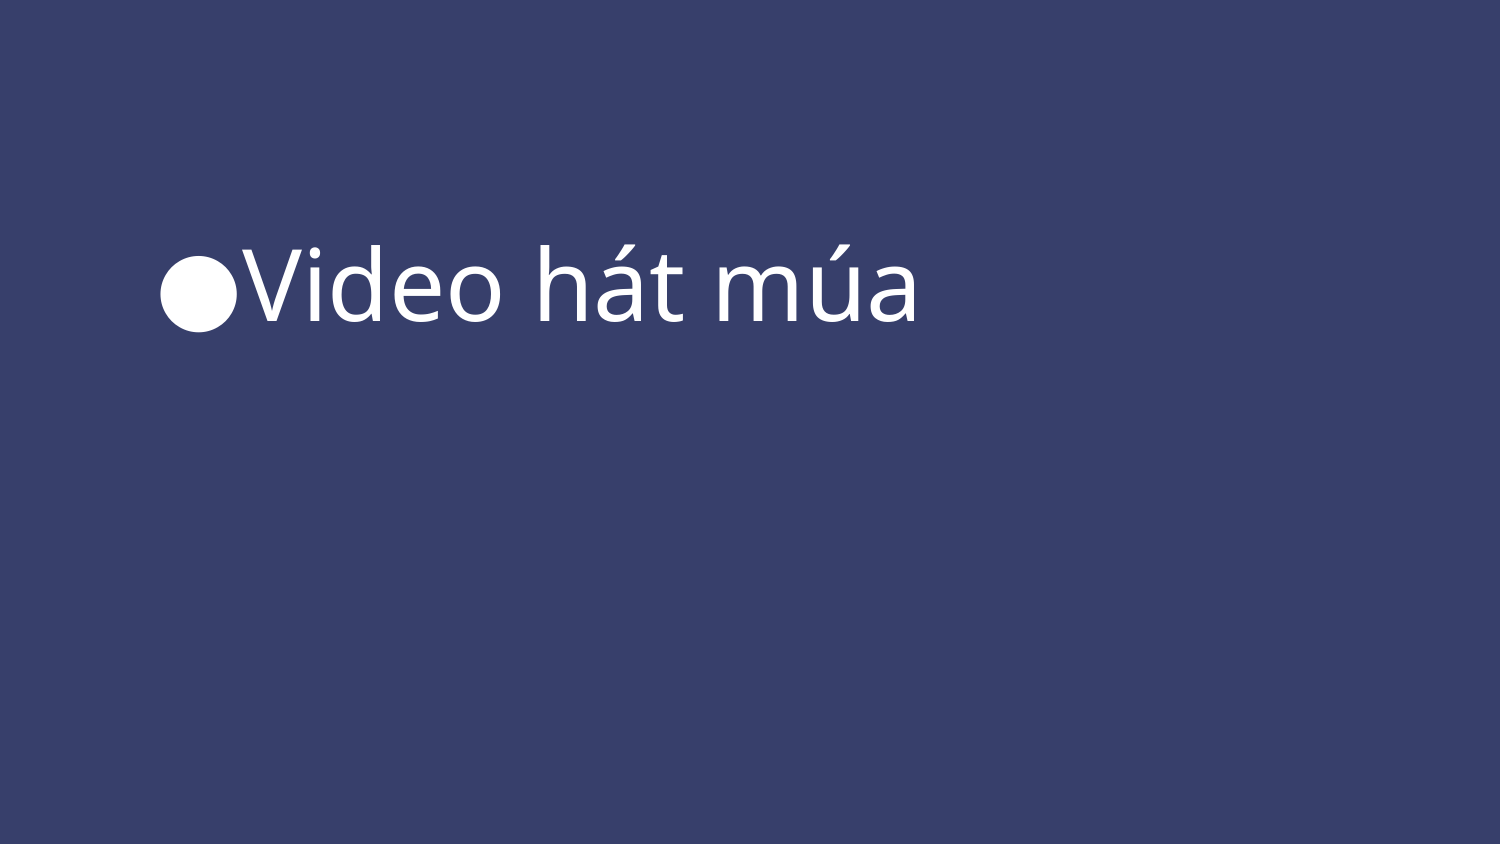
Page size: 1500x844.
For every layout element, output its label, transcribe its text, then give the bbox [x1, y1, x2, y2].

list Video hát múa [116, 189, 1383, 750]
